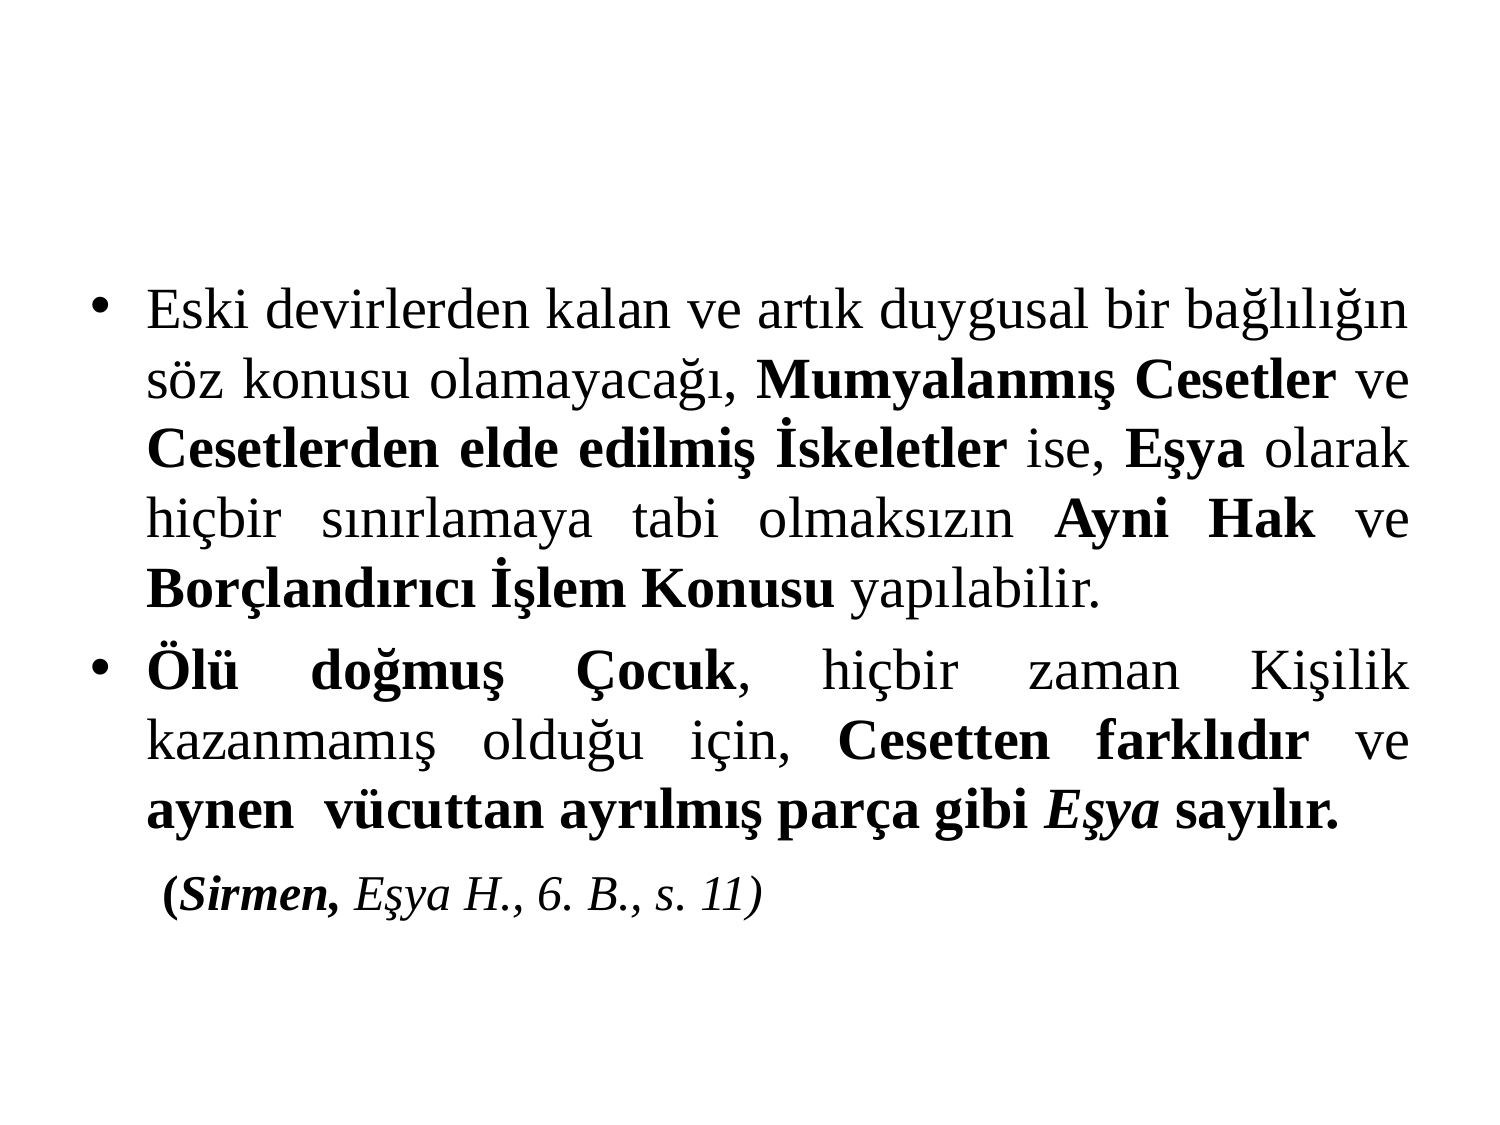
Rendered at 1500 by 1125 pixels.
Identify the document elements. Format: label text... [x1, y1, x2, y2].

list Eski devirlerden kalan ve artık duygusal bir bağlılığın söz konusu olamayacağı, Mumyalanmış Cesetler ve Cesetlerden elde edilmiş İskeletler ise, Eşya olarak hiçbir sınırlamaya tabi olmaksızın Ayni Hak ve Borçlandırıcı İşlem Konusu yapılabilir. Ölü doğmuş Çocuk, hiçbir zaman Kişilik kazanmamış olduğu için, Cesetten farklıdır ve aynen vücuttan ayrılmış parça gibi Eşya sayılır. (Sirmen, Eşya H., 6. B., s. 11) [75, 262, 1425, 1005]
